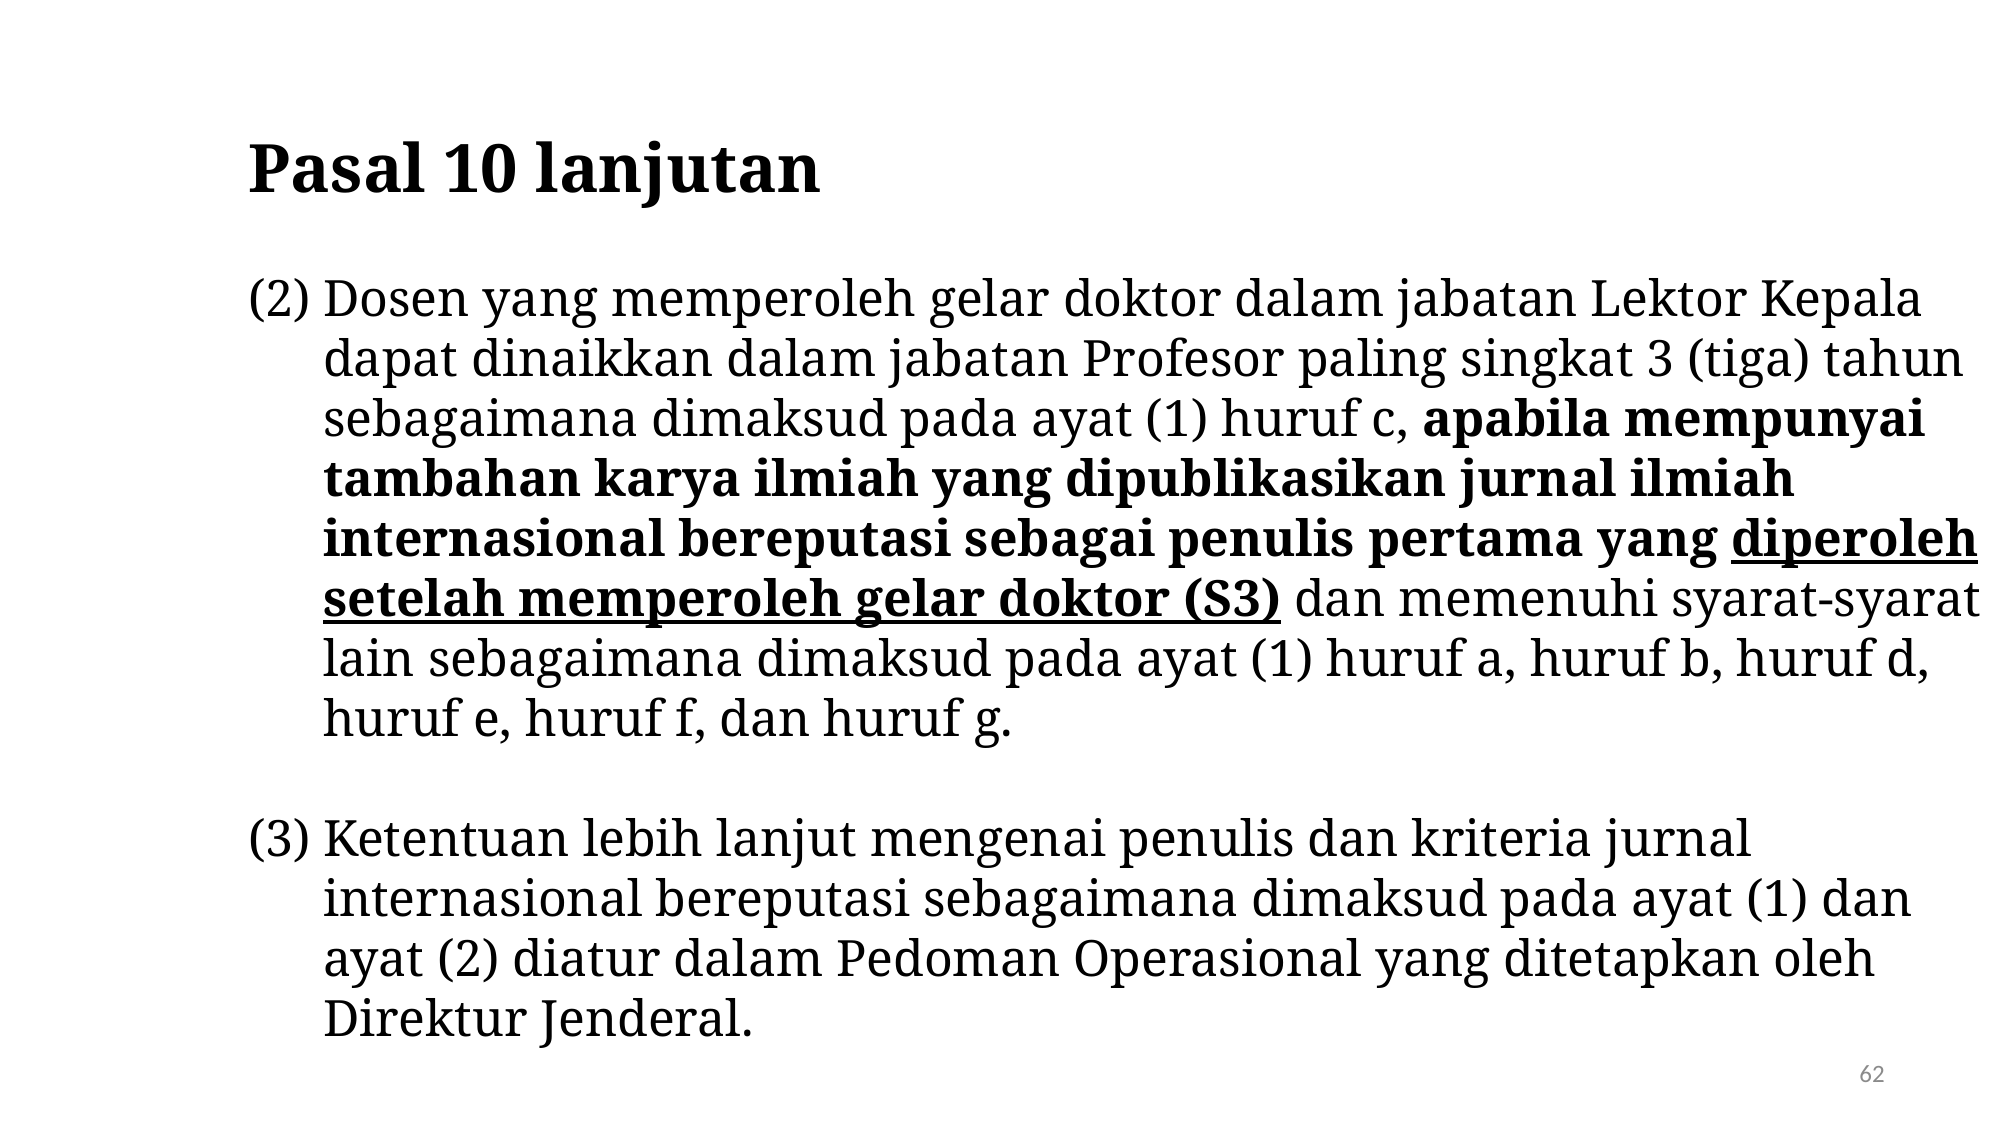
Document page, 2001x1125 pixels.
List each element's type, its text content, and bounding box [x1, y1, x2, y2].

text_box Pasal 10 lanjutan Dosen yang memperoleh gelar doktor dalam jabatan Lektor Kepala dapat dinaikkan dalam jabatan Profesor paling singkat 3 (tiga) tahun sebagaimana dimaksud pada ayat (1) huruf c, apabila mempunyai tambahan karya ilmiah yang dipublikasikan jurnal ilmiah internasional bereputasi sebagai penulis pertama yang diperoleh setelah memperoleh gelar doktor (S3) dan memenuhi syarat-syarat lain sebagaimana dimaksud pada ayat (1) huruf a, huruf b, huruf d, huruf e, huruf f, dan huruf g. Ketentuan lebih lanjut mengenai penulis dan kriteria jurnal internasional bereputasi sebagaimana dimaksud pada ayat (1) dan ayat (2) diatur dalam Pedoman Operasional yang ditetapkan oleh Direktur Jenderal. [233, 118, 2000, 1125]
